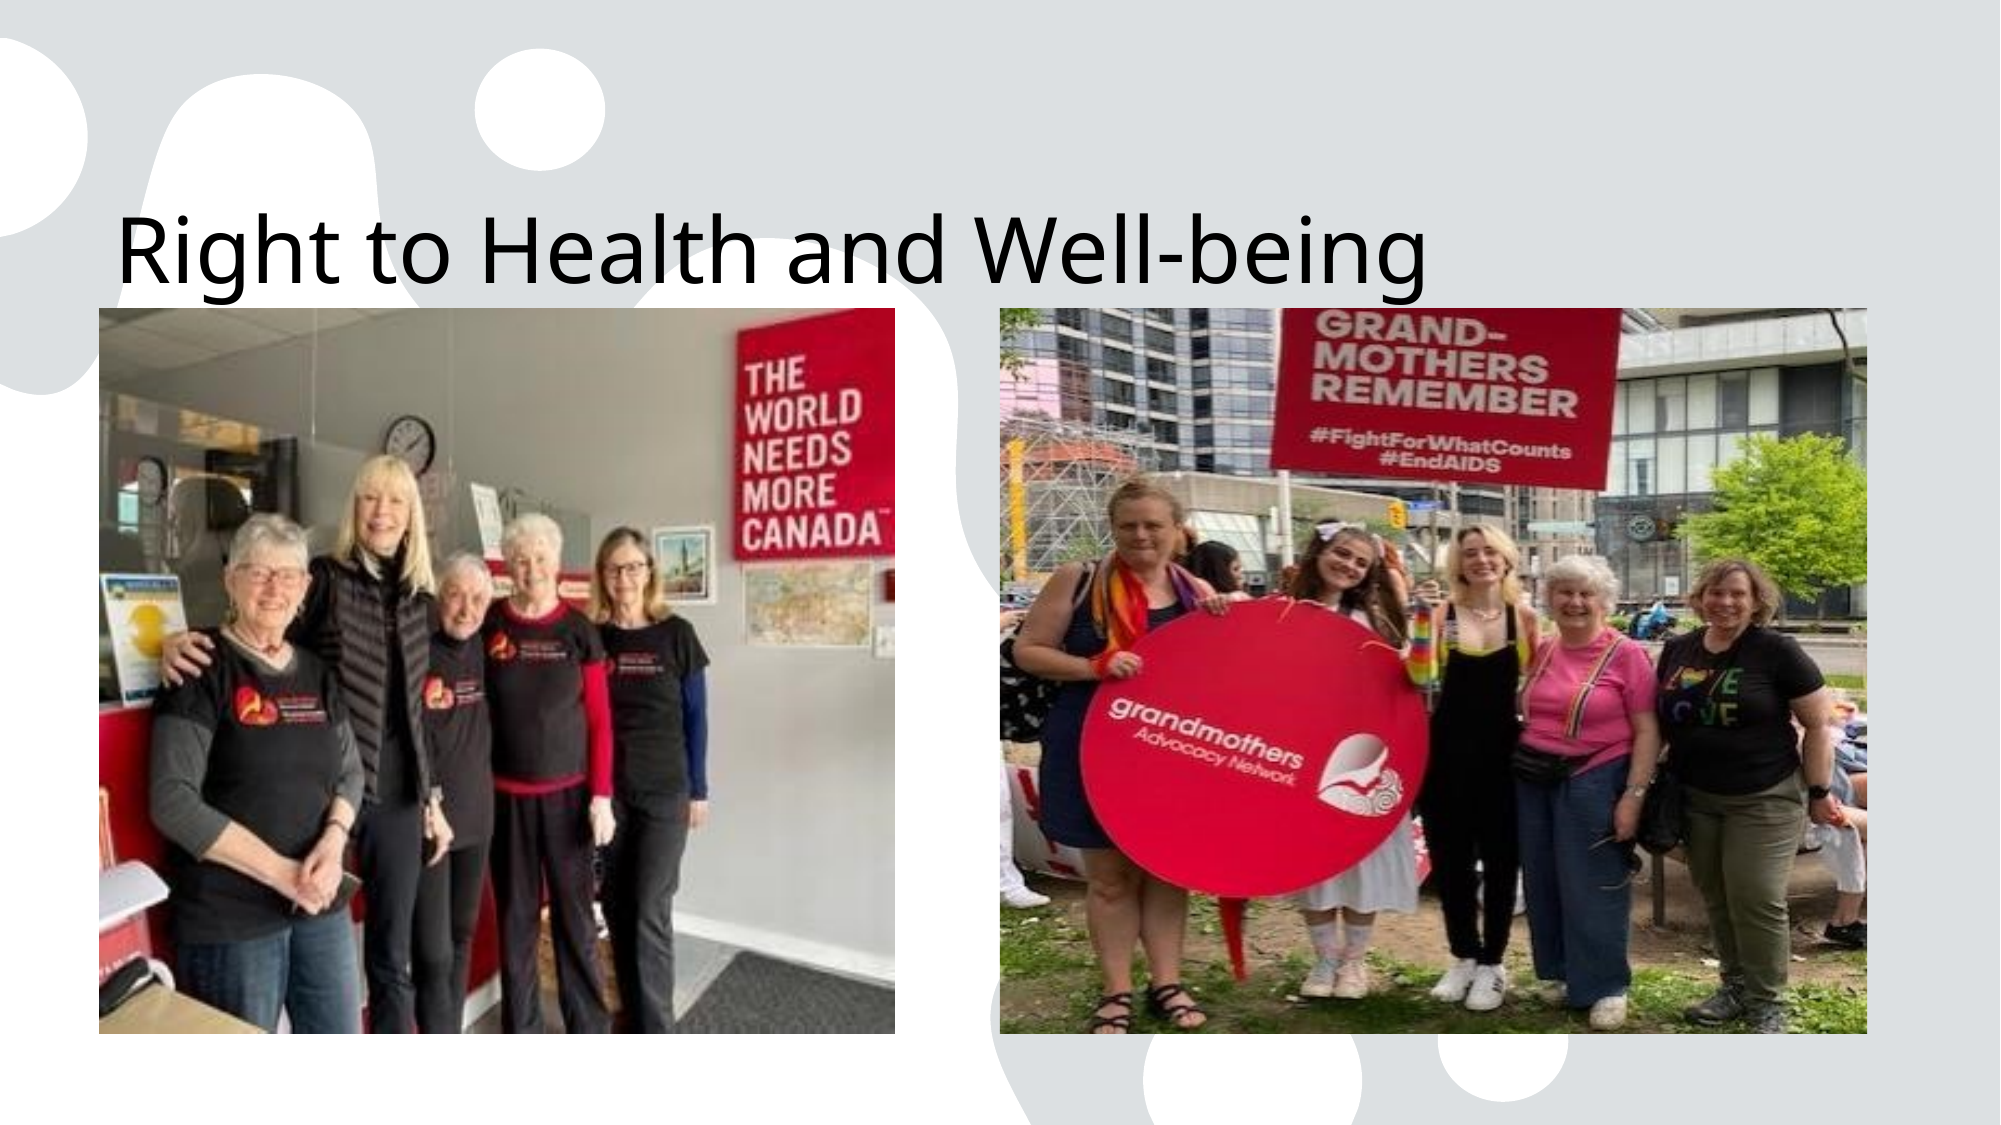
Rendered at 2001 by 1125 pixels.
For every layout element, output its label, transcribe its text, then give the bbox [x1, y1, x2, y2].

title Right to Health and Well-being [99, 91, 1900, 309]
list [99, 308, 895, 1034]
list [999, 308, 1868, 1034]
